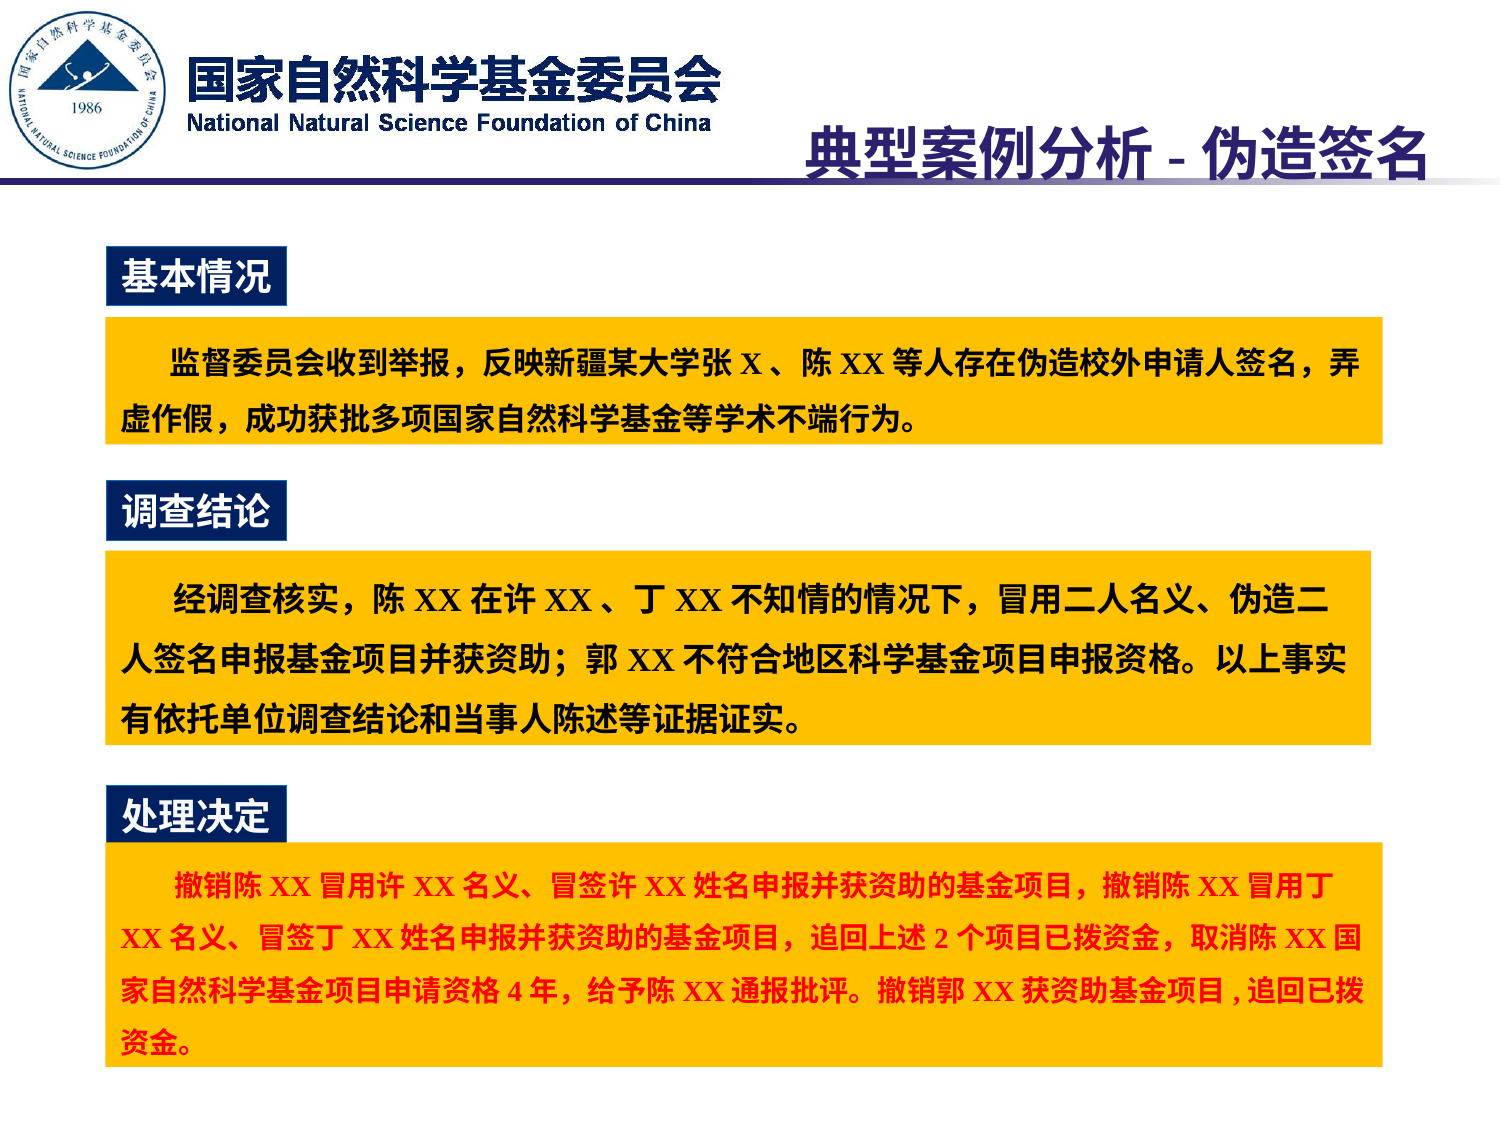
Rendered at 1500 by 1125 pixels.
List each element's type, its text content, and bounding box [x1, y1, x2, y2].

text_box 监督委员会收到举报，反映新疆某大学张X、陈XX等人存在伪造校外申请人签名，弄虚作假，成功获批多项国家自然科学基金等学术不端行为。 [105, 317, 1383, 445]
text_box 经调查核实，陈XX在许XX、丁XX不知情的情况下，冒用二人名义、伪造二人签名申报基金项目并获资助；郭XX不符合地区科学基金项目申报资格。以上事实有依托单位调查结论和当事人陈述等证据证实。 [105, 550, 1372, 746]
picture [4, 8, 750, 173]
title 典型案例分析-伪造签名 [738, 105, 1500, 188]
text_box 调查结论 [106, 480, 287, 541]
text_box 基本情况 [106, 246, 287, 306]
text_box 撤销陈XX冒用许XX名义、冒签许XX姓名申报并获资助的基金项目，撤销陈XX冒用丁XX名义、冒签丁XX姓名申报并获资助的基金项目，追回上述2个项目已拨资金，取消陈XX国家自然科学基金项目申请资格4年，给予陈XX通报批评。撤销郭XX获资助基金项目,追回已拨资金。 [105, 842, 1383, 1067]
text_box 处理决定 [106, 785, 287, 842]
